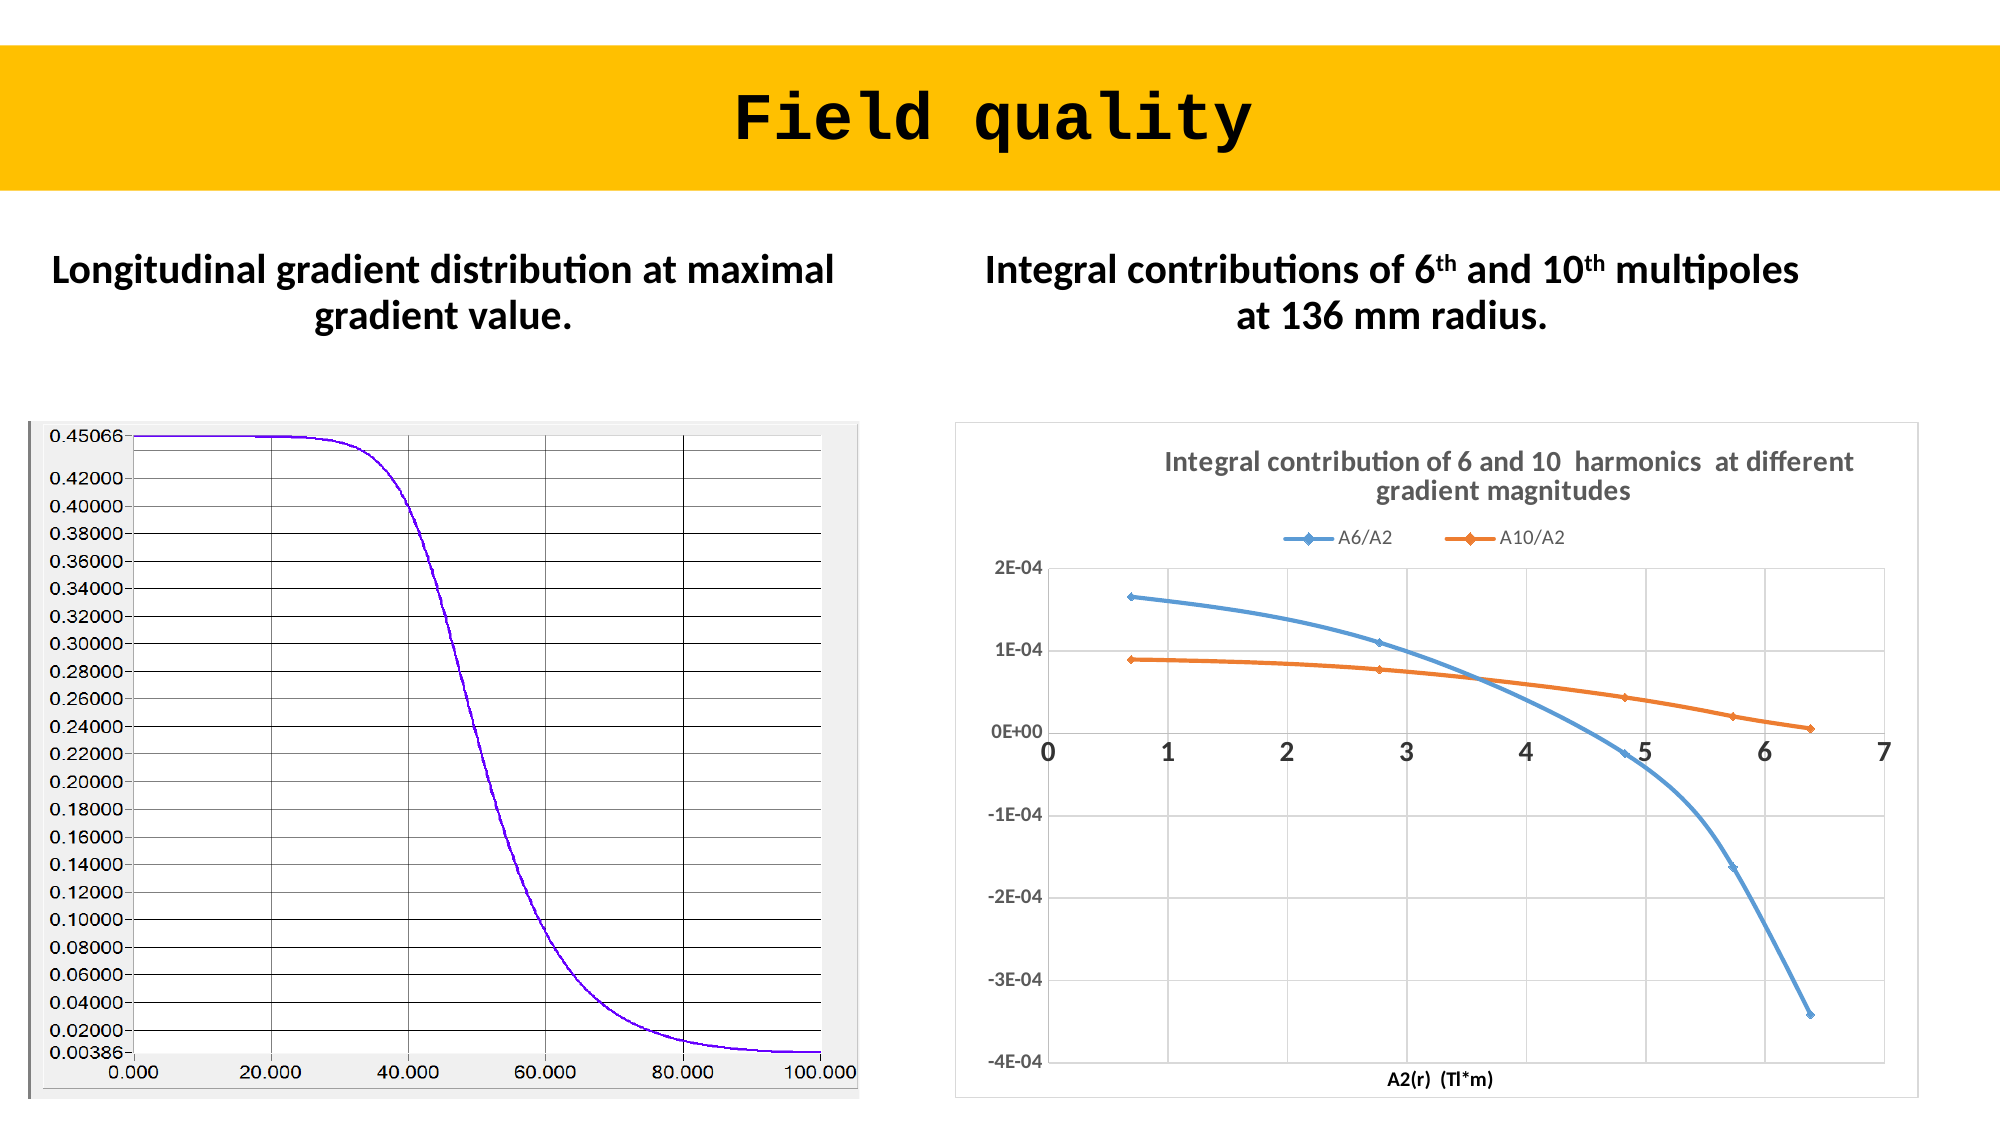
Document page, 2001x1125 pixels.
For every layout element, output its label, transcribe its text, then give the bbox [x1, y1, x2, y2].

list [28, 421, 860, 1099]
chart [954, 421, 1919, 1099]
list Integral contributions of 6th and 10th multipoles at 136 mm radius. [967, 210, 1818, 346]
title Field quality [0, 45, 2000, 191]
list Longitudinal gradient distribution at maximal gradient value. [20, 210, 867, 346]
